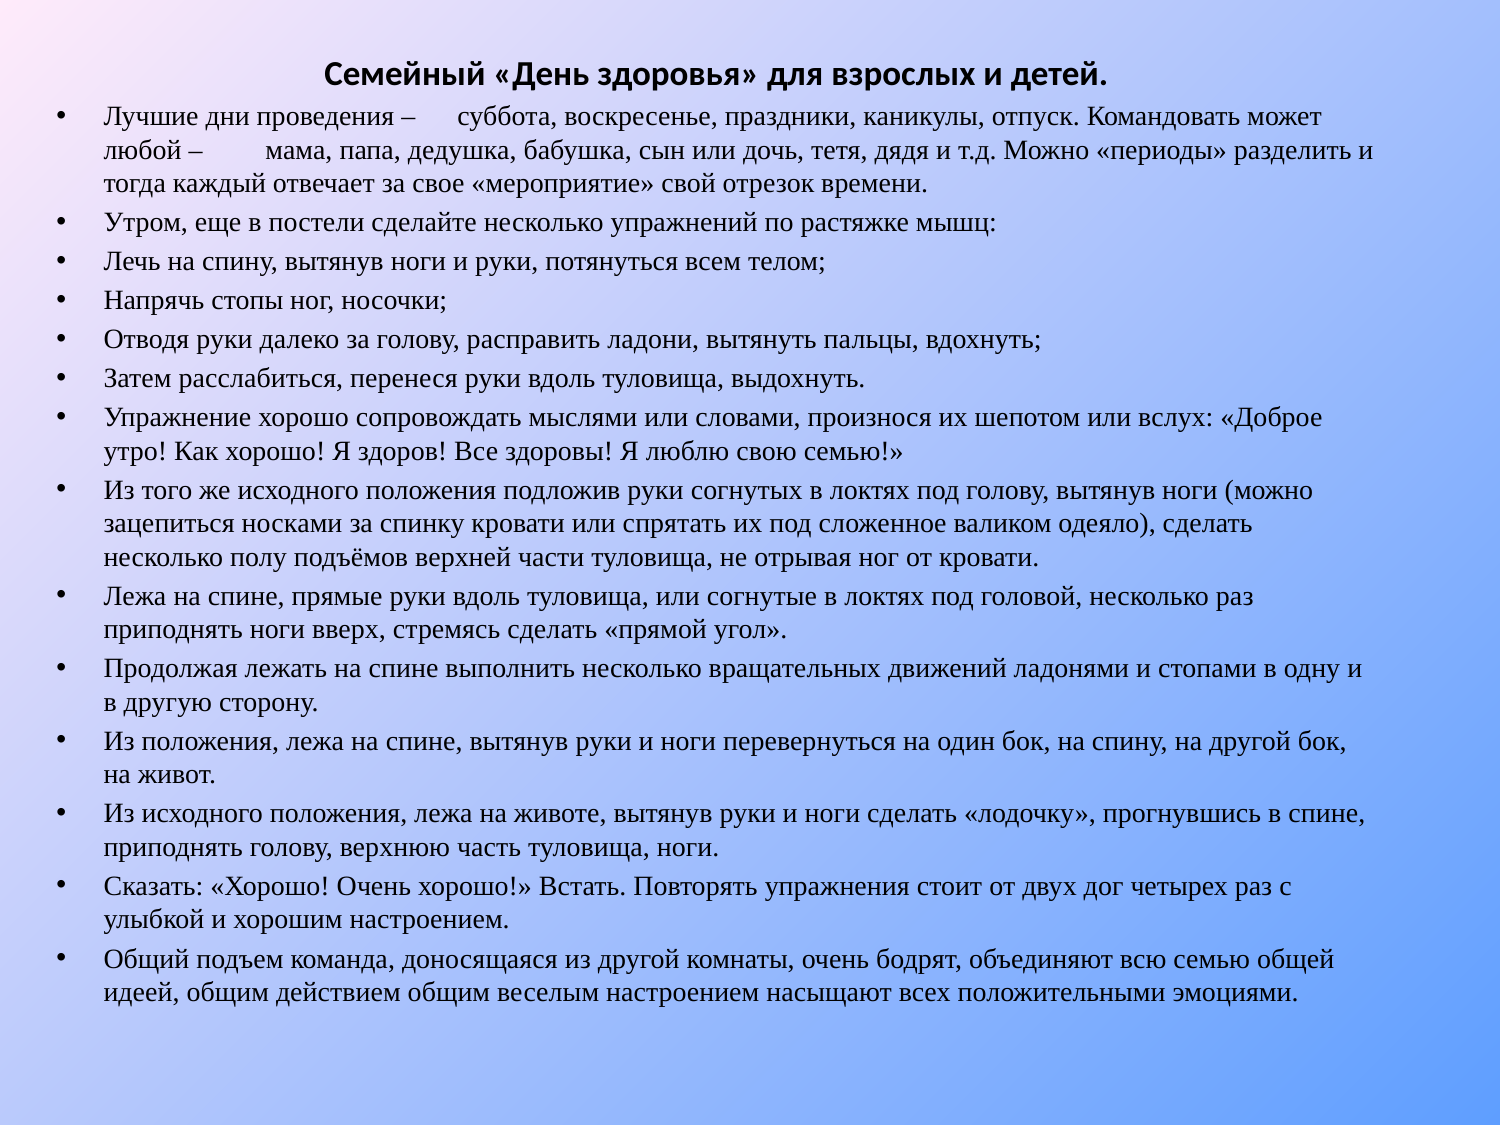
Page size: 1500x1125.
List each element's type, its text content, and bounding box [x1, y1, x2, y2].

list Семейный «День здоровья» для взрослых и детей. Лучшие дни проведения – суббота, воскресенье, праздники, каникулы, отпуск. Командовать может любой – мама, папа, дедушка, бабушка, сын или дочь, тетя, дядя и т.д. Можно «периоды» разделить и тогда каждый отвечает за свое «мероприятие» свой отрезок времени. Утром, еще в постели сделайте несколько упражнений по растяжке мышц: Лечь на спину, вытянув ноги и руки, потянуться всем телом; Напрячь стопы ног, носочки; Отводя руки далеко за голову, расправить ладони, вытянуть пальцы, вдохнуть; Затем расслабиться, перенеся руки вдоль туловища, выдохнуть. Упражнение хорошо сопровождать мыслями или словами, произнося их шепотом или вслух: «Доброе утро! Как хорошо! Я здоров! Все здоровы! Я люблю свою семью!» Из того же исходного положения подложив руки согнутых в локтях под голову, вытянув ноги (можно зацепиться носками за спинку кровати или спрятать их под сложенное валиком одеяло), сделать несколько полу подъёмов верхней части туловища, не отрывая ног от кровати. Лежа на спине, прямые руки вдоль туловища, или согнутые в локтях под головой, несколько раз приподнять ноги вверх, стремясь сделать «прямой угол». Продолжая лежать на спине выполнить несколько вращательных движений ладонями и стопами в одну и в другую сторону. Из положения, лежа на спине, вытянув руки и ноги перевернуться на один бок, на спину, на другой бок, на живот. Из исходного положения, лежа на животе, вытянув руки и ноги сделать «лодочку», прогнувшись в спине, приподнять голову, верхнюю часть туловища, ноги. Сказать: «Хорошо! Очень хорошо!» Встать. Повторять упражнения стоит от двух дог четырех раз с улыбкой и хорошим настроением. Общий подъем команда, доносящаяся из другой комнаты, очень бодрят, объединяют всю семью общей идеей, общим действием общим веселым настроением насыщают всех положительными эмоциями. [41, 42, 1392, 1106]
